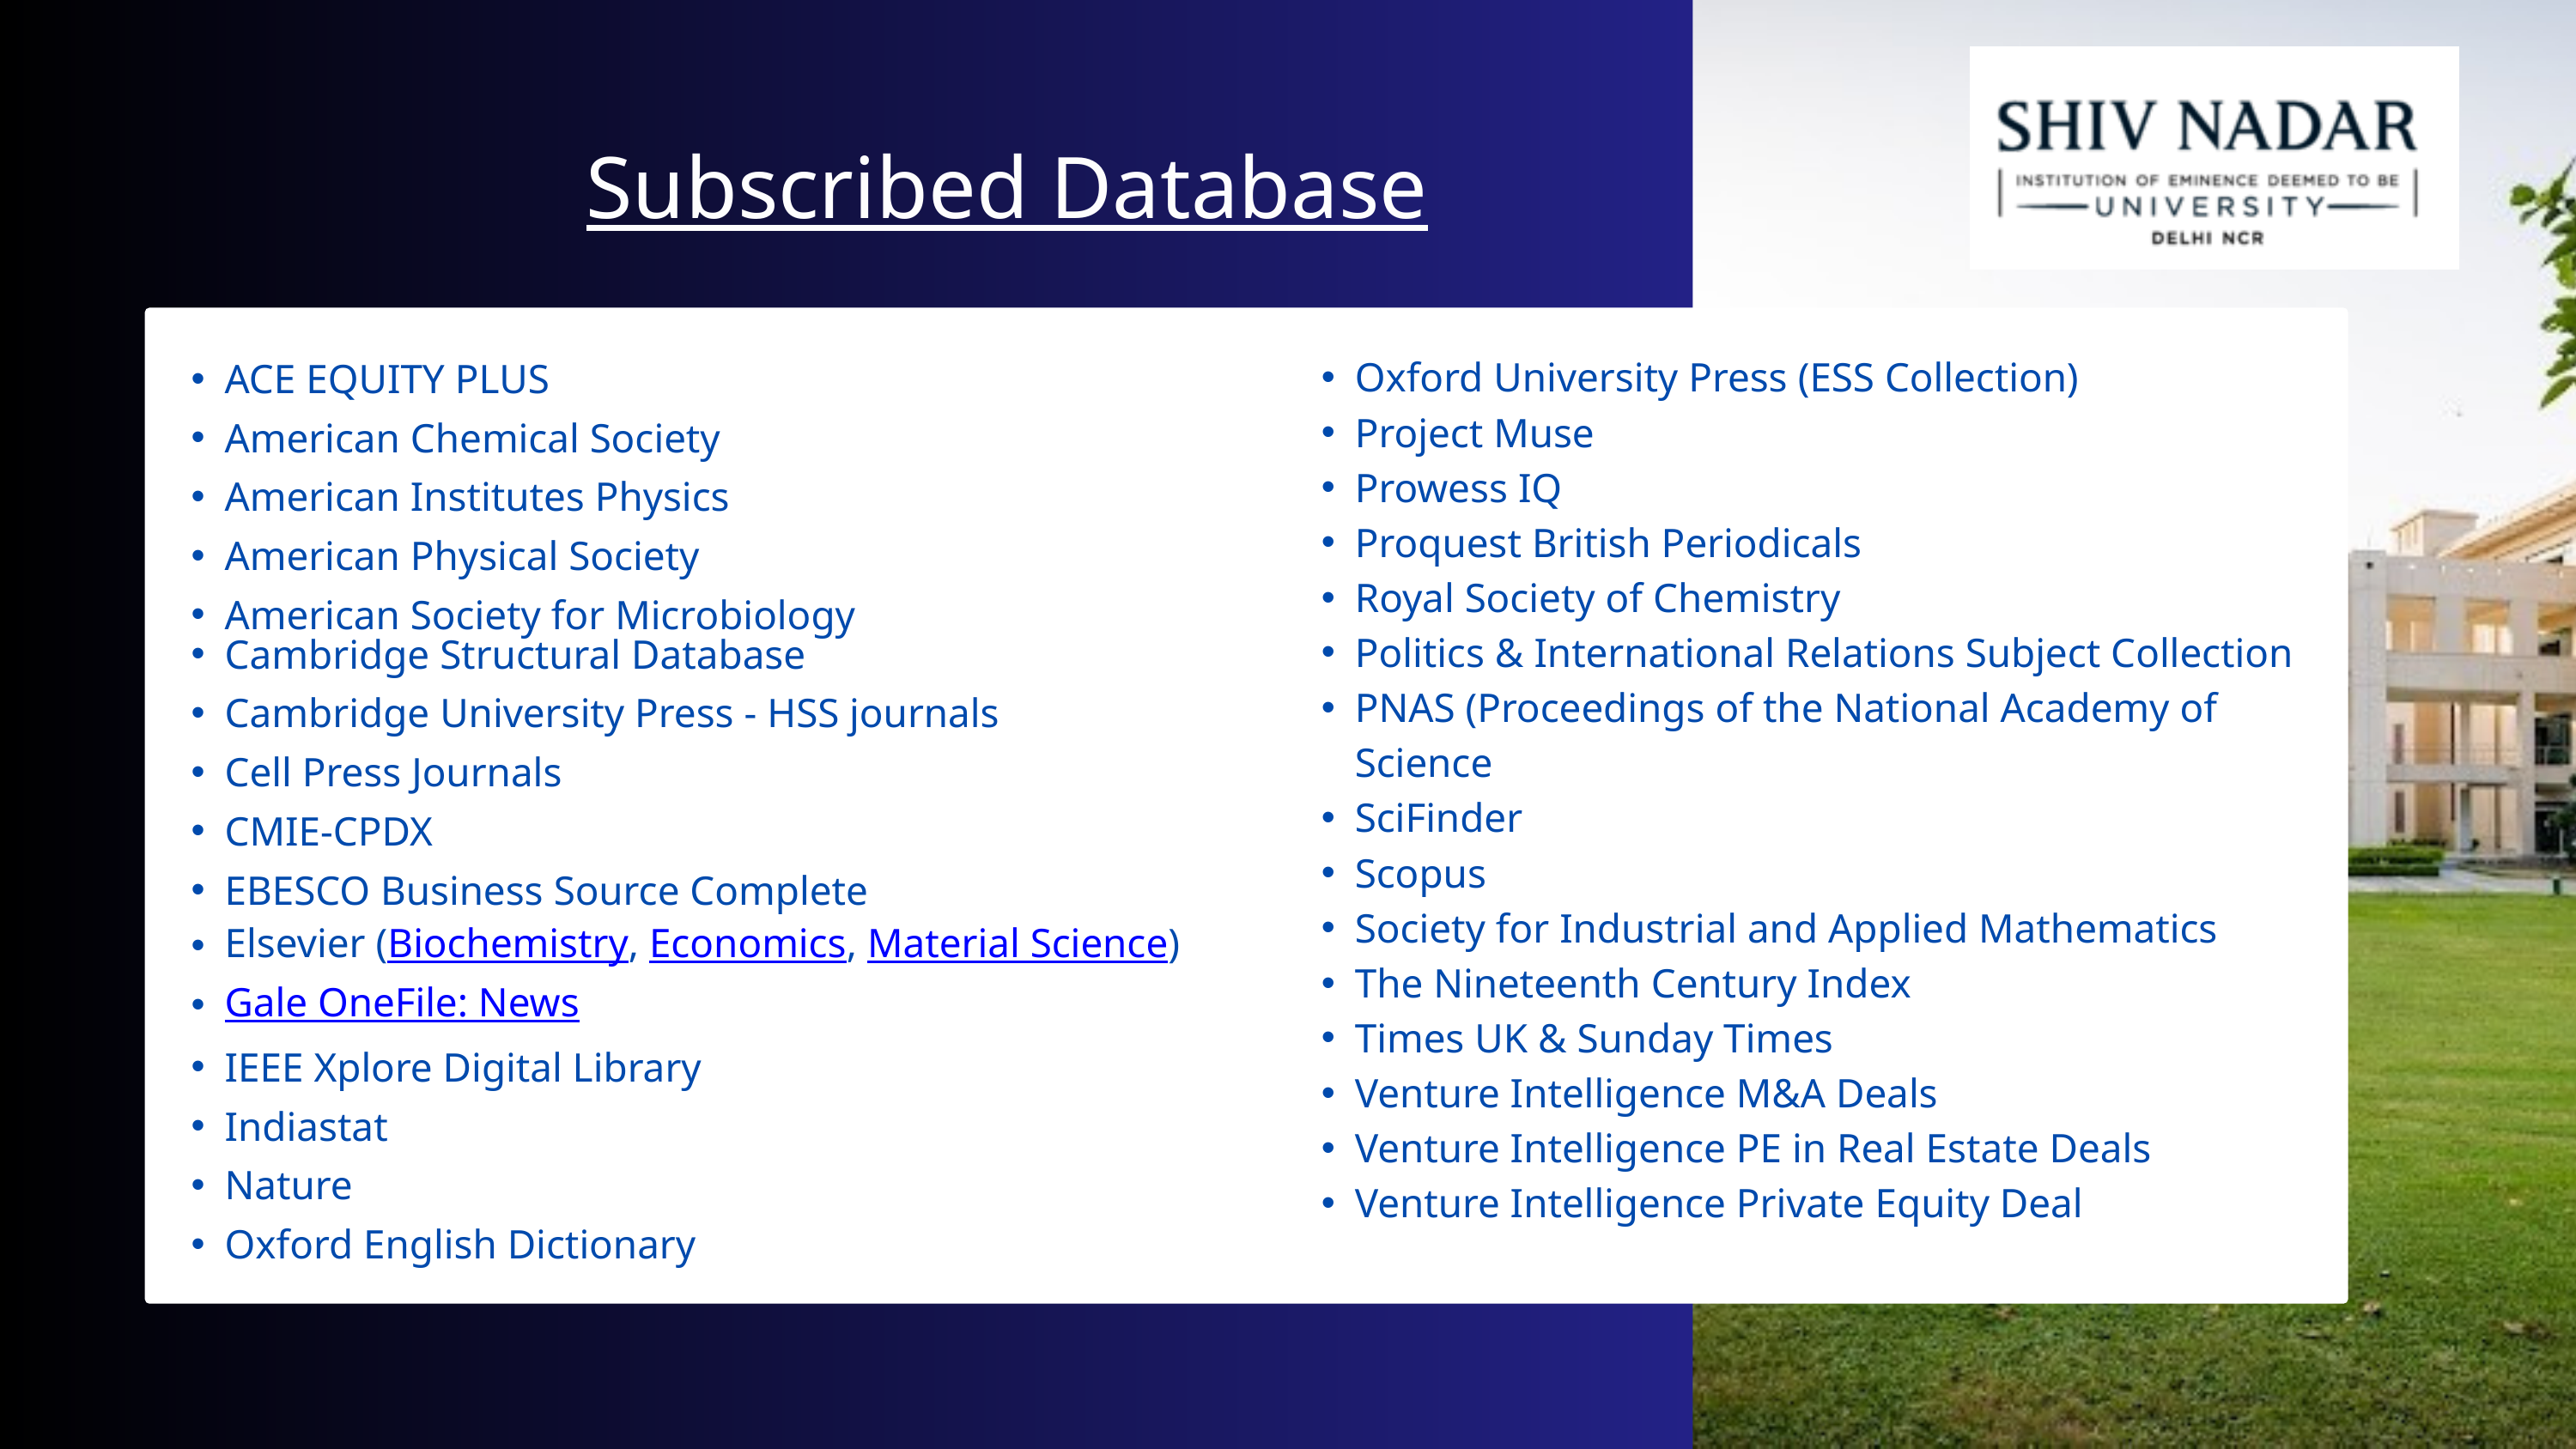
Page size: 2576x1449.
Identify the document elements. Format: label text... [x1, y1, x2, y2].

text_box [1692, 0, 2576, 1449]
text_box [144, 307, 2348, 1304]
text_box ACE EQUITY PLUS American Chemical Society American Institutes Physics American Physical Society American Society for Microbiology Cambridge Structural Database Cambridge University Press - HSS journals Cell Press Journals CMIE-CPDX EBESCO Business Source Complete Elsevier (Biochemistry, Economics, Material Science) Gale OneFile: News IEEE Xplore Digital Library Indiastat Nature Oxford English Dictionary [157, 1313, 1288, 1385]
text_box Subscribed Database [586, 116, 1990, 304]
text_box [1969, 46, 2460, 270]
